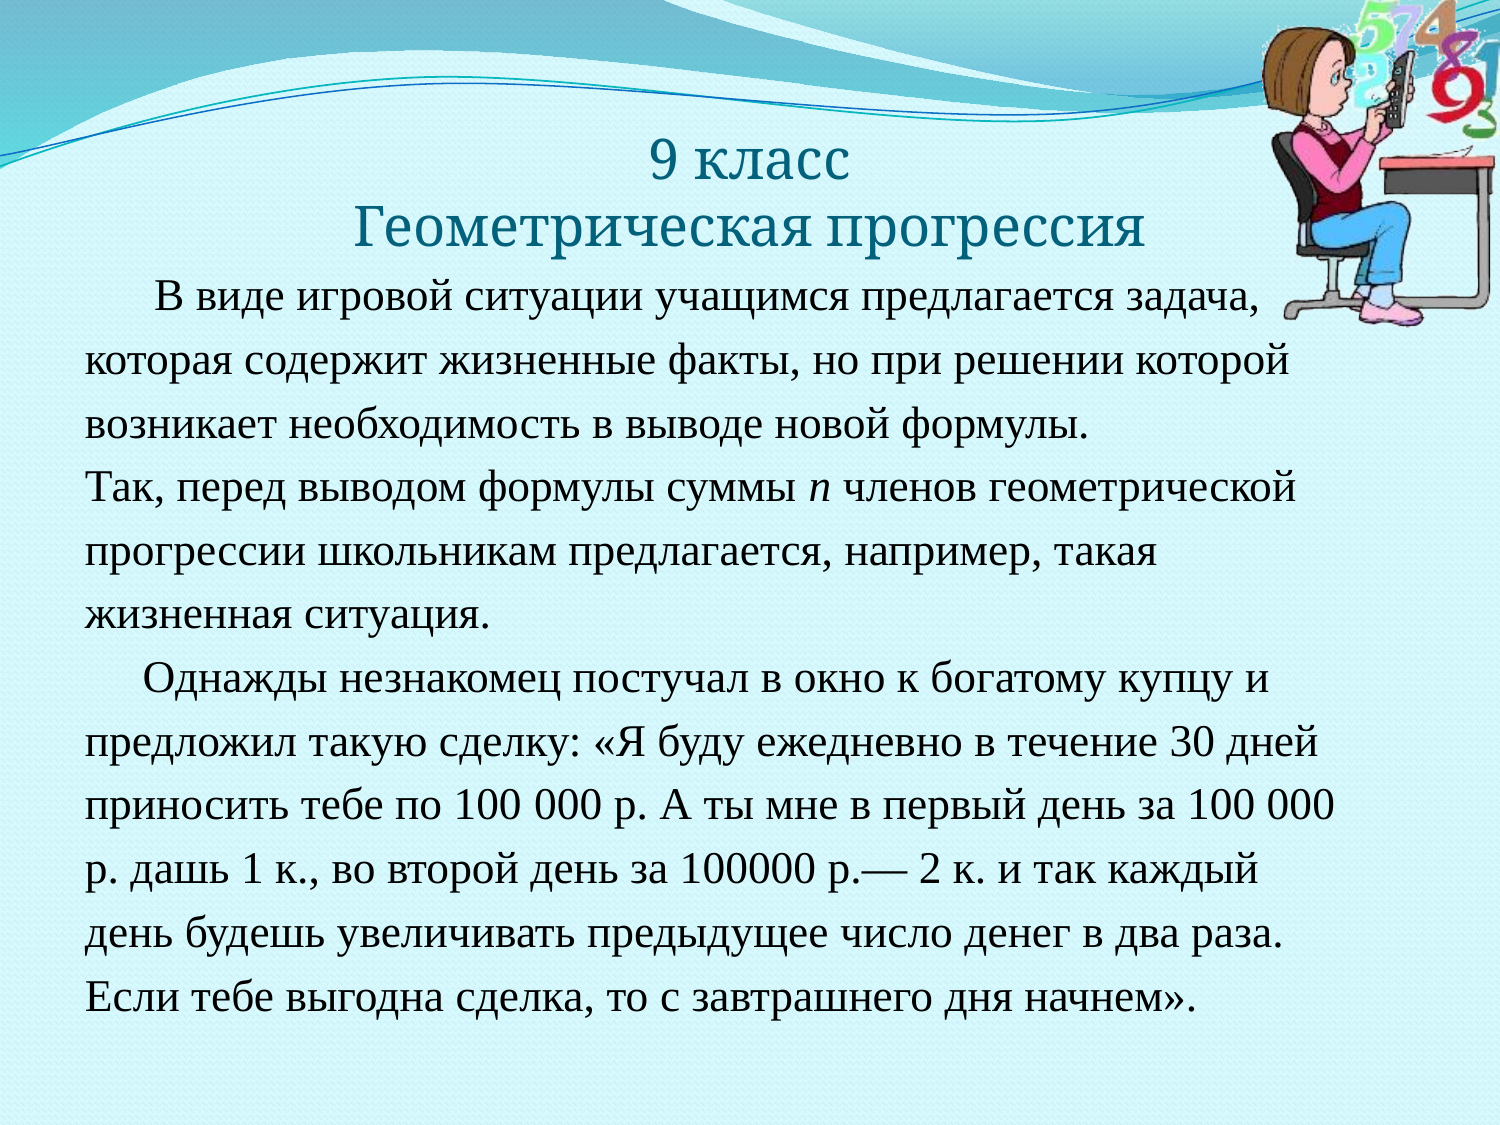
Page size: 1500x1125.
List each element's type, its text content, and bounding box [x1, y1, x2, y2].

list В виде игровой ситуации учащимся предлагается задача, которая содержит жизненные факты, но при решении которой возникает необходимость в выводе новой формулы. Так, перед выводом формулы суммы п членов геометрической прогрессии школьникам предлагается, например, такая жизненная ситуация. Однажды незнакомец постучал в окно к богатому купцу и предложил такую сделку: «Я буду ежедневно в течение 30 дней приносить тебе по 100 000 р. А ты мне в первый день за 100 000 р. дашь 1 к., во второй день за 100000 р.— 2 к. и так каждый день будешь увеличивать предыдущее число денег в два раза. Если тебе выгодна сделка, то с завтрашнего дня начнем». [70, 257, 1421, 1038]
title 9 класс Геометрическая прогрессия [75, 115, 1257, 257]
picture [1262, 0, 1500, 329]
